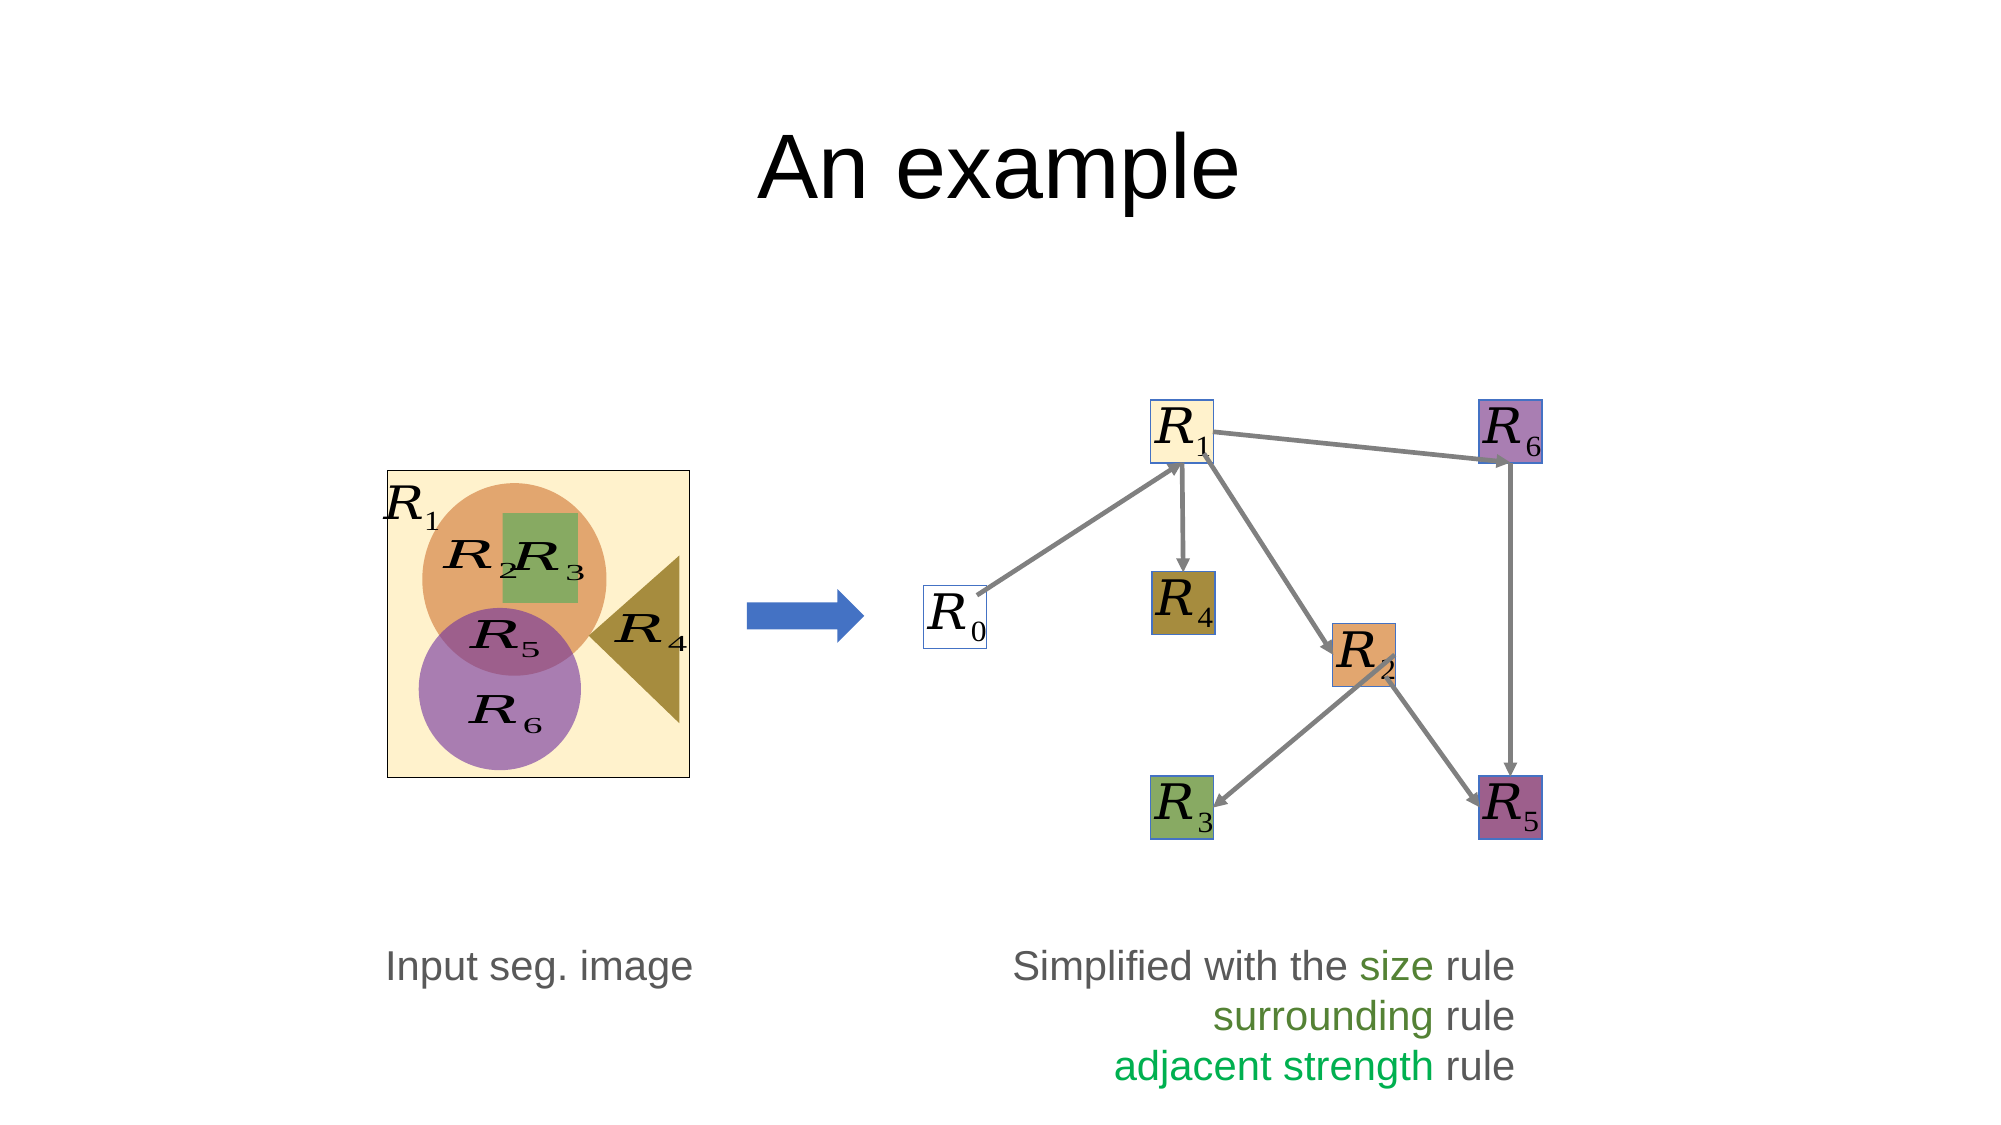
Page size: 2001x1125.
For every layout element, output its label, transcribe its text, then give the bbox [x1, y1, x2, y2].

title An example [137, 59, 1863, 278]
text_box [1385, 676, 1489, 786]
text_box Input seg. image [369, 931, 710, 996]
text_box Simplified with the size rule surrounding rule adjacent strength rule [935, 931, 1531, 1096]
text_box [1203, 453, 1343, 634]
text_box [976, 431, 1152, 596]
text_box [380, 470, 718, 778]
text_box [745, 586, 866, 646]
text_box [1212, 676, 1343, 808]
